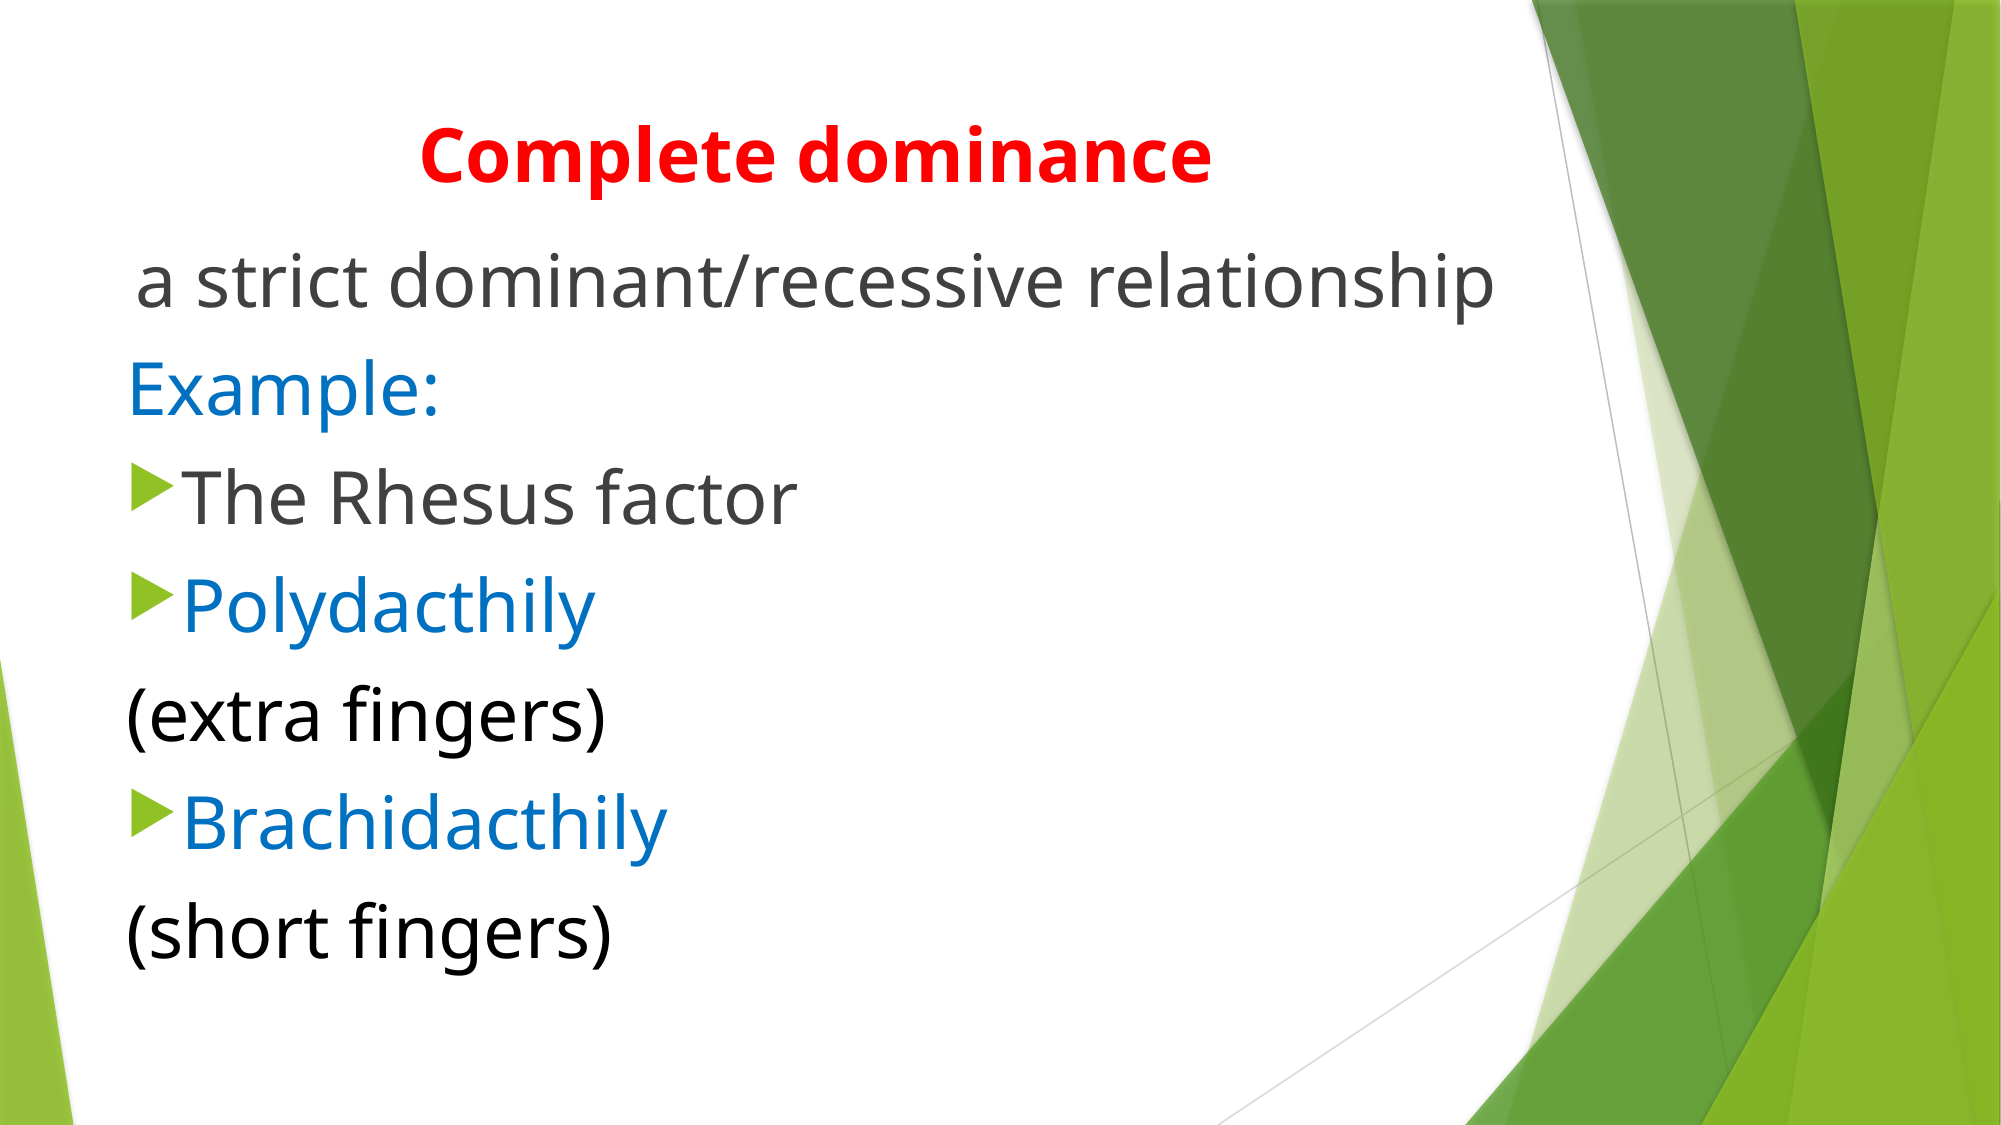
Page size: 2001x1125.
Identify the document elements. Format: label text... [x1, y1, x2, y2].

list a strict dominant/recessive relationship Example: The Rhesus factor Polydacthily (extra fingers) Brachidacthily (short fingers) [111, 226, 1522, 992]
title Complete dominance [111, 99, 1522, 226]
